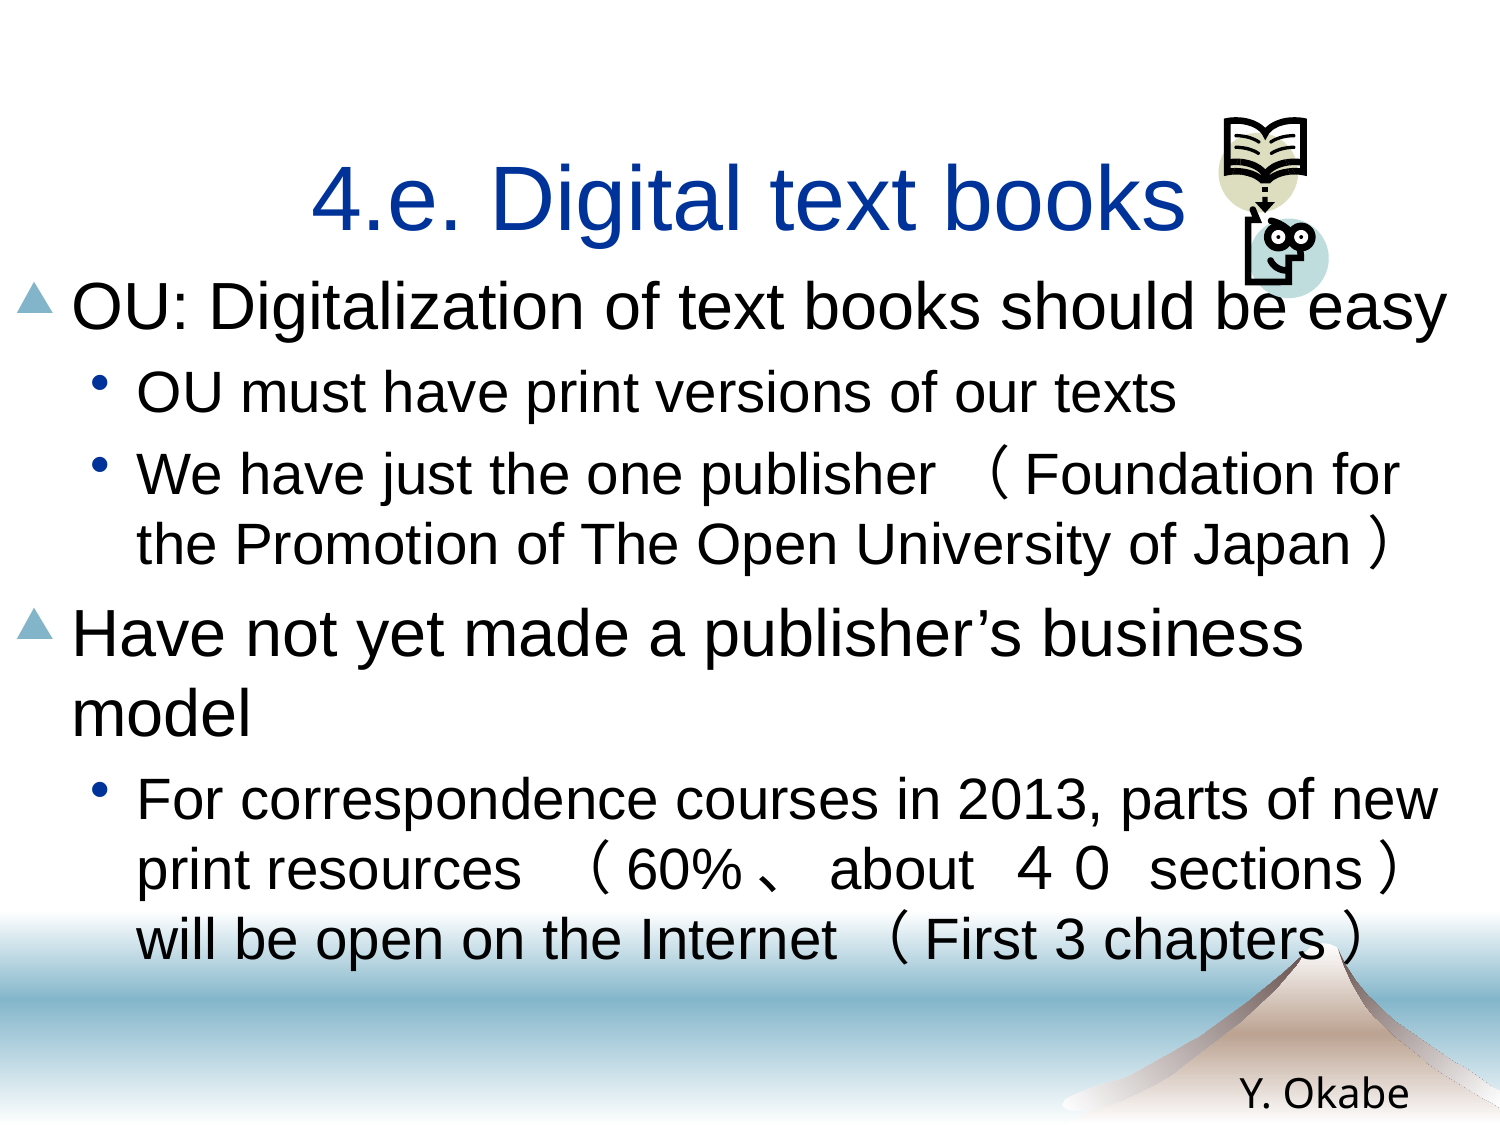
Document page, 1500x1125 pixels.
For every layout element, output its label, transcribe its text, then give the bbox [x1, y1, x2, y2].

picture [1218, 116, 1329, 299]
list OU: Digitalization of text books should be easy OU must have print versions of our texts We have just the one publisher（Foundation for the Promotion of The Open University of Japan） Have not yet made a publisher’s business model For correspondence courses in 2013, parts of new print resources （60%、about ４０ sections）will be open on the Internet（First 3 chapters） [0, 255, 1500, 1125]
title 4.e. Digital text books [112, 99, 1388, 255]
